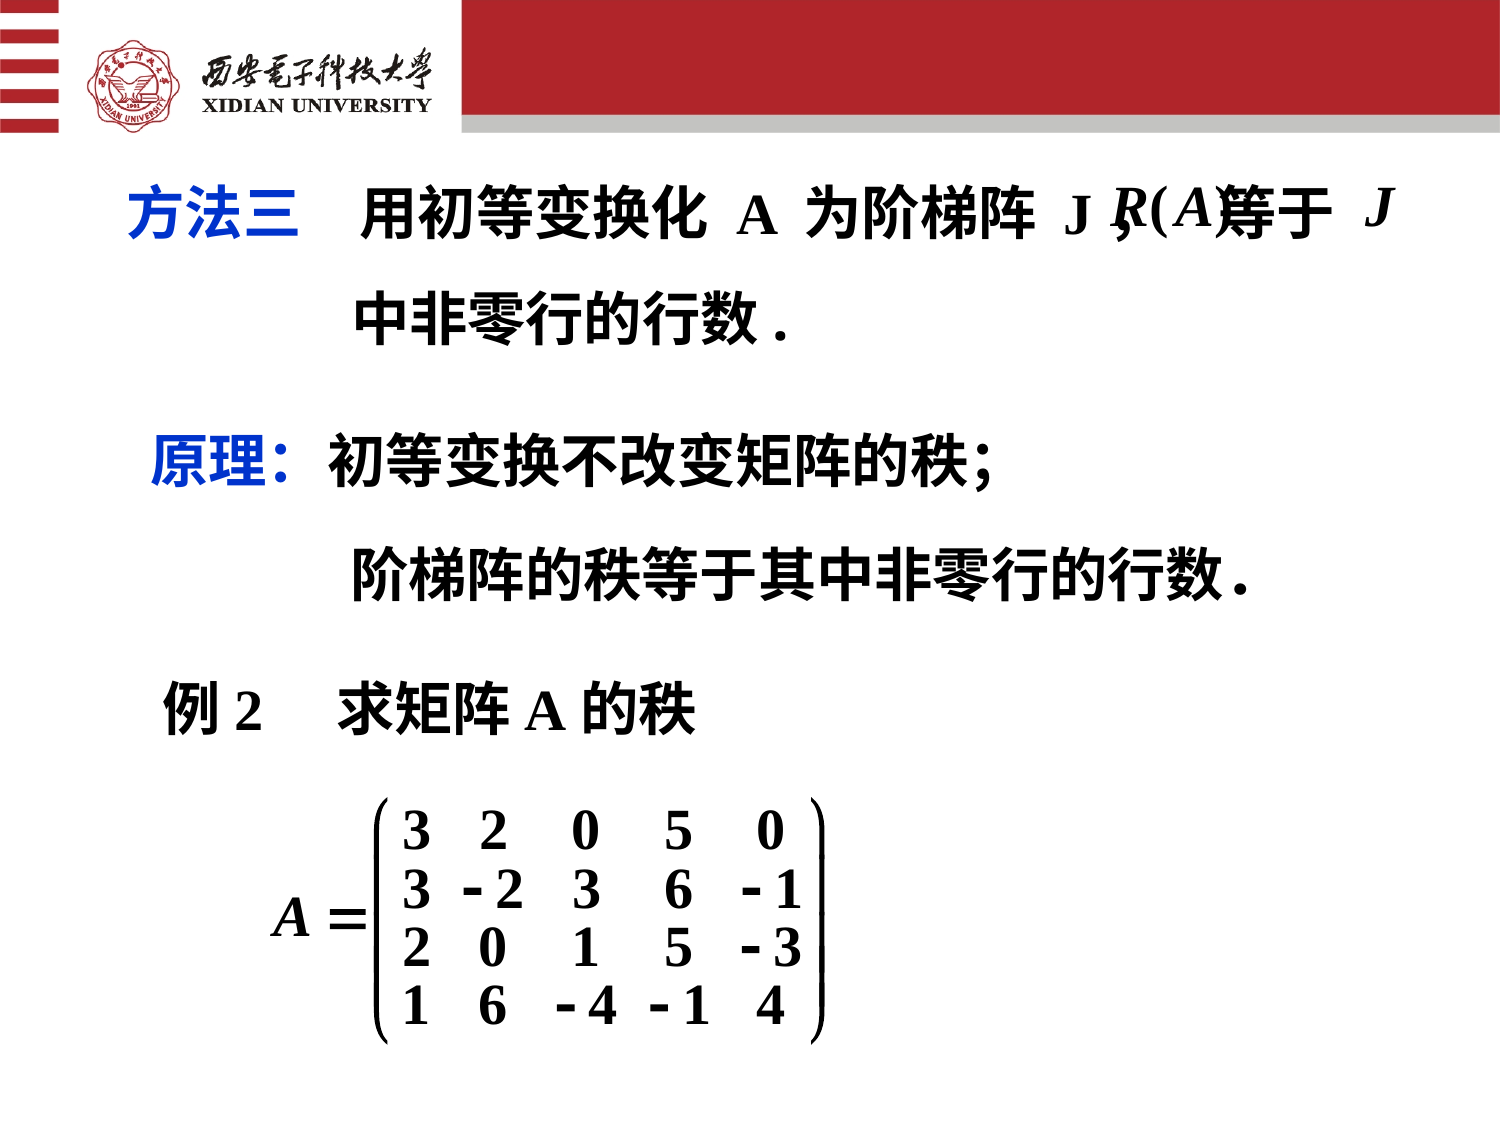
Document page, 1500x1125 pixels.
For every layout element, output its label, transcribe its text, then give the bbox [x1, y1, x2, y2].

picture [0, 0, 1500, 1125]
text_box 例2 求矩阵A的秩 [147, 664, 1247, 750]
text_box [265, 794, 835, 1048]
text_box 中非零行的行数. [336, 274, 1352, 360]
text_box 原理： [135, 416, 312, 502]
text_box 阶梯阵的秩等于其中非零行的行数． [335, 531, 1311, 616]
text_box 初等变换不改变矩阵的秩； [312, 416, 1235, 502]
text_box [111, 168, 1500, 254]
